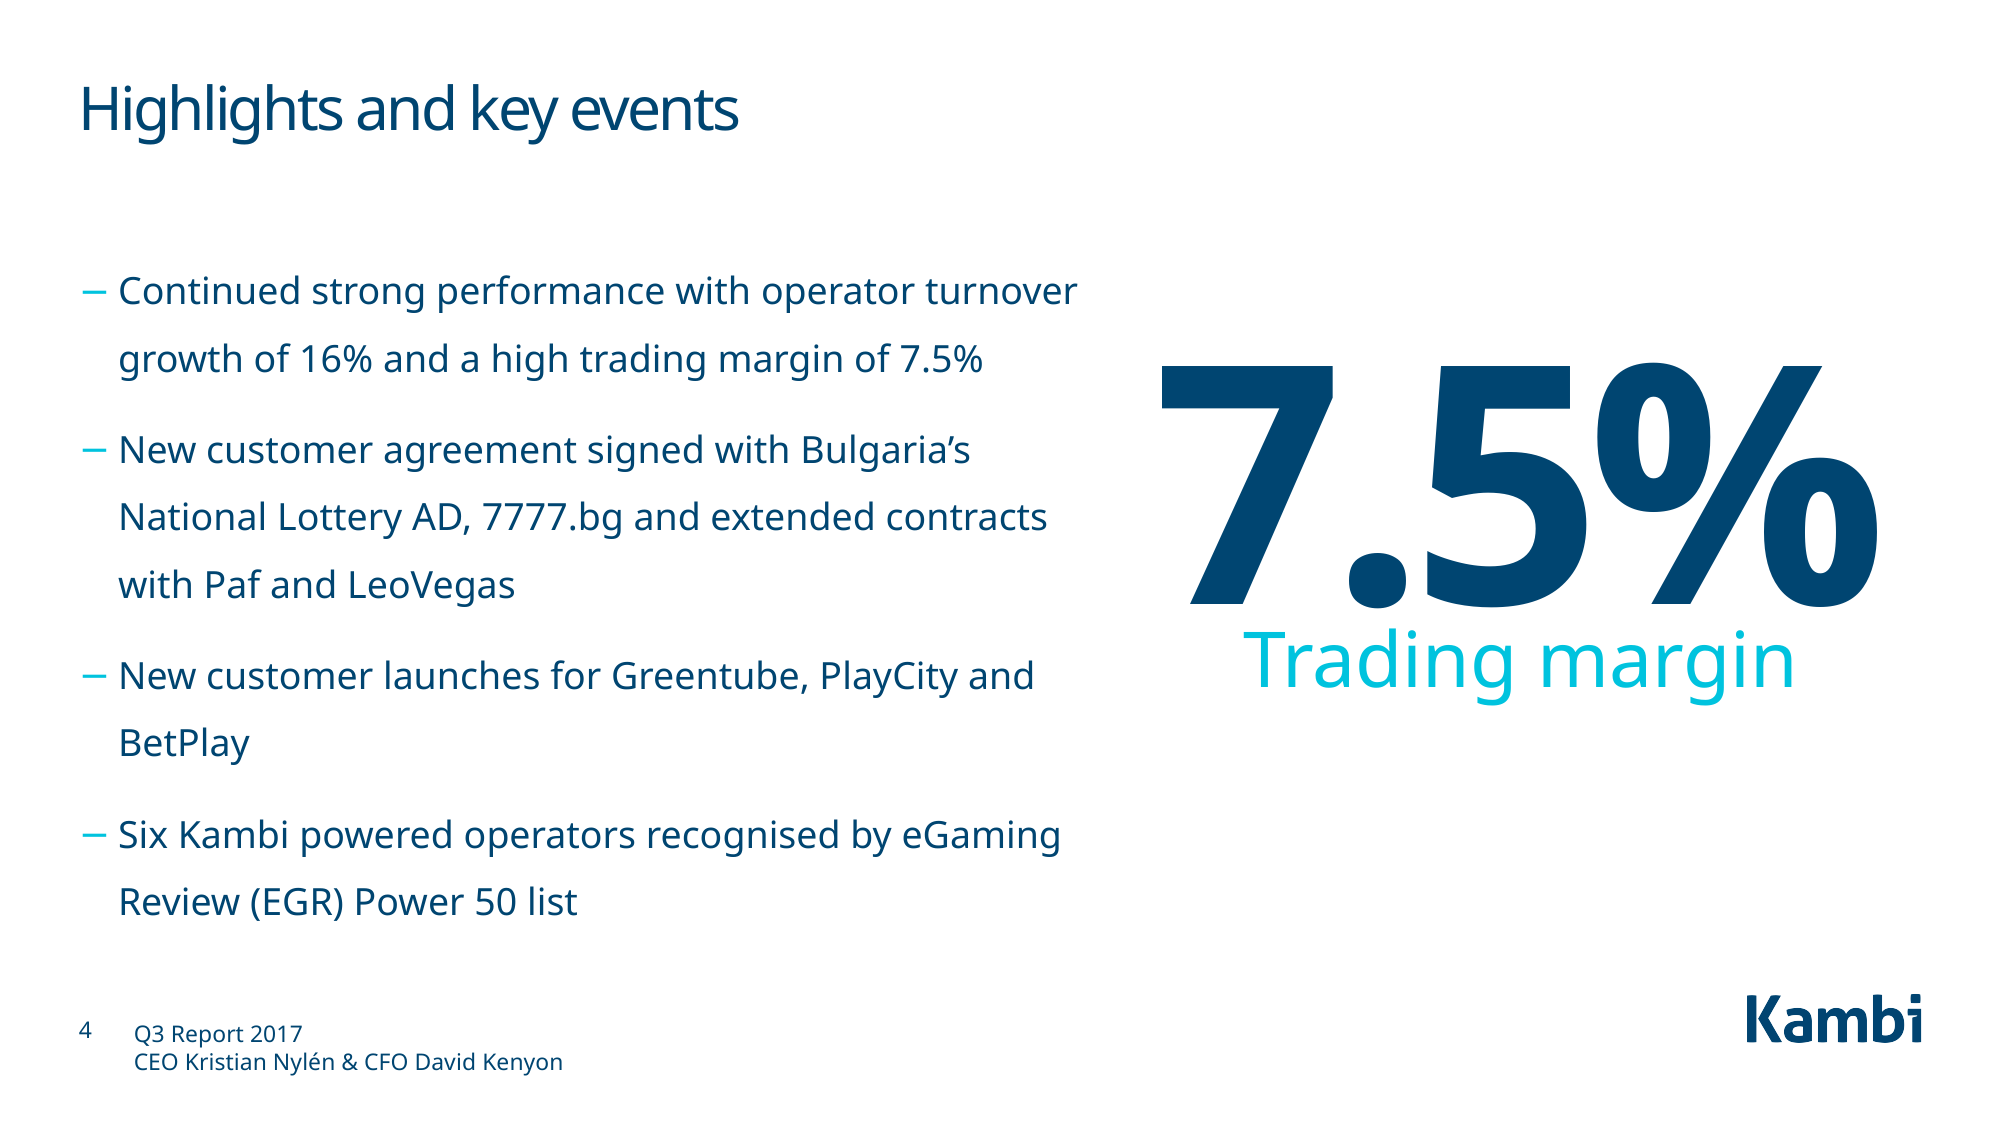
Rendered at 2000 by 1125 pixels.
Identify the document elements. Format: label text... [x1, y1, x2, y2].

slide_number 4 [78, 1014, 134, 1047]
list Continued strong performance with operator turnover growth of 16% and a high trading margin of 7.5% New customer agreement signed with Bulgaria’s National Lottery AD, 7777.bg and extended contracts with Paf and LeoVegas New customer launches for Greentube, PlayCity and BetPlay Six Kambi powered operators recognised by eGaming Review (EGR) Power 50 list [78, 244, 1127, 987]
picture [1747, 988, 1923, 1043]
list 7.5% [1145, 271, 1897, 587]
title Highlights and key events [78, 78, 1654, 134]
list Trading margin [1070, 616, 1972, 932]
footer Q3 Report 2017 CEO Kristian Nylén & CFO David Kenyon [133, 1043, 921, 1075]
